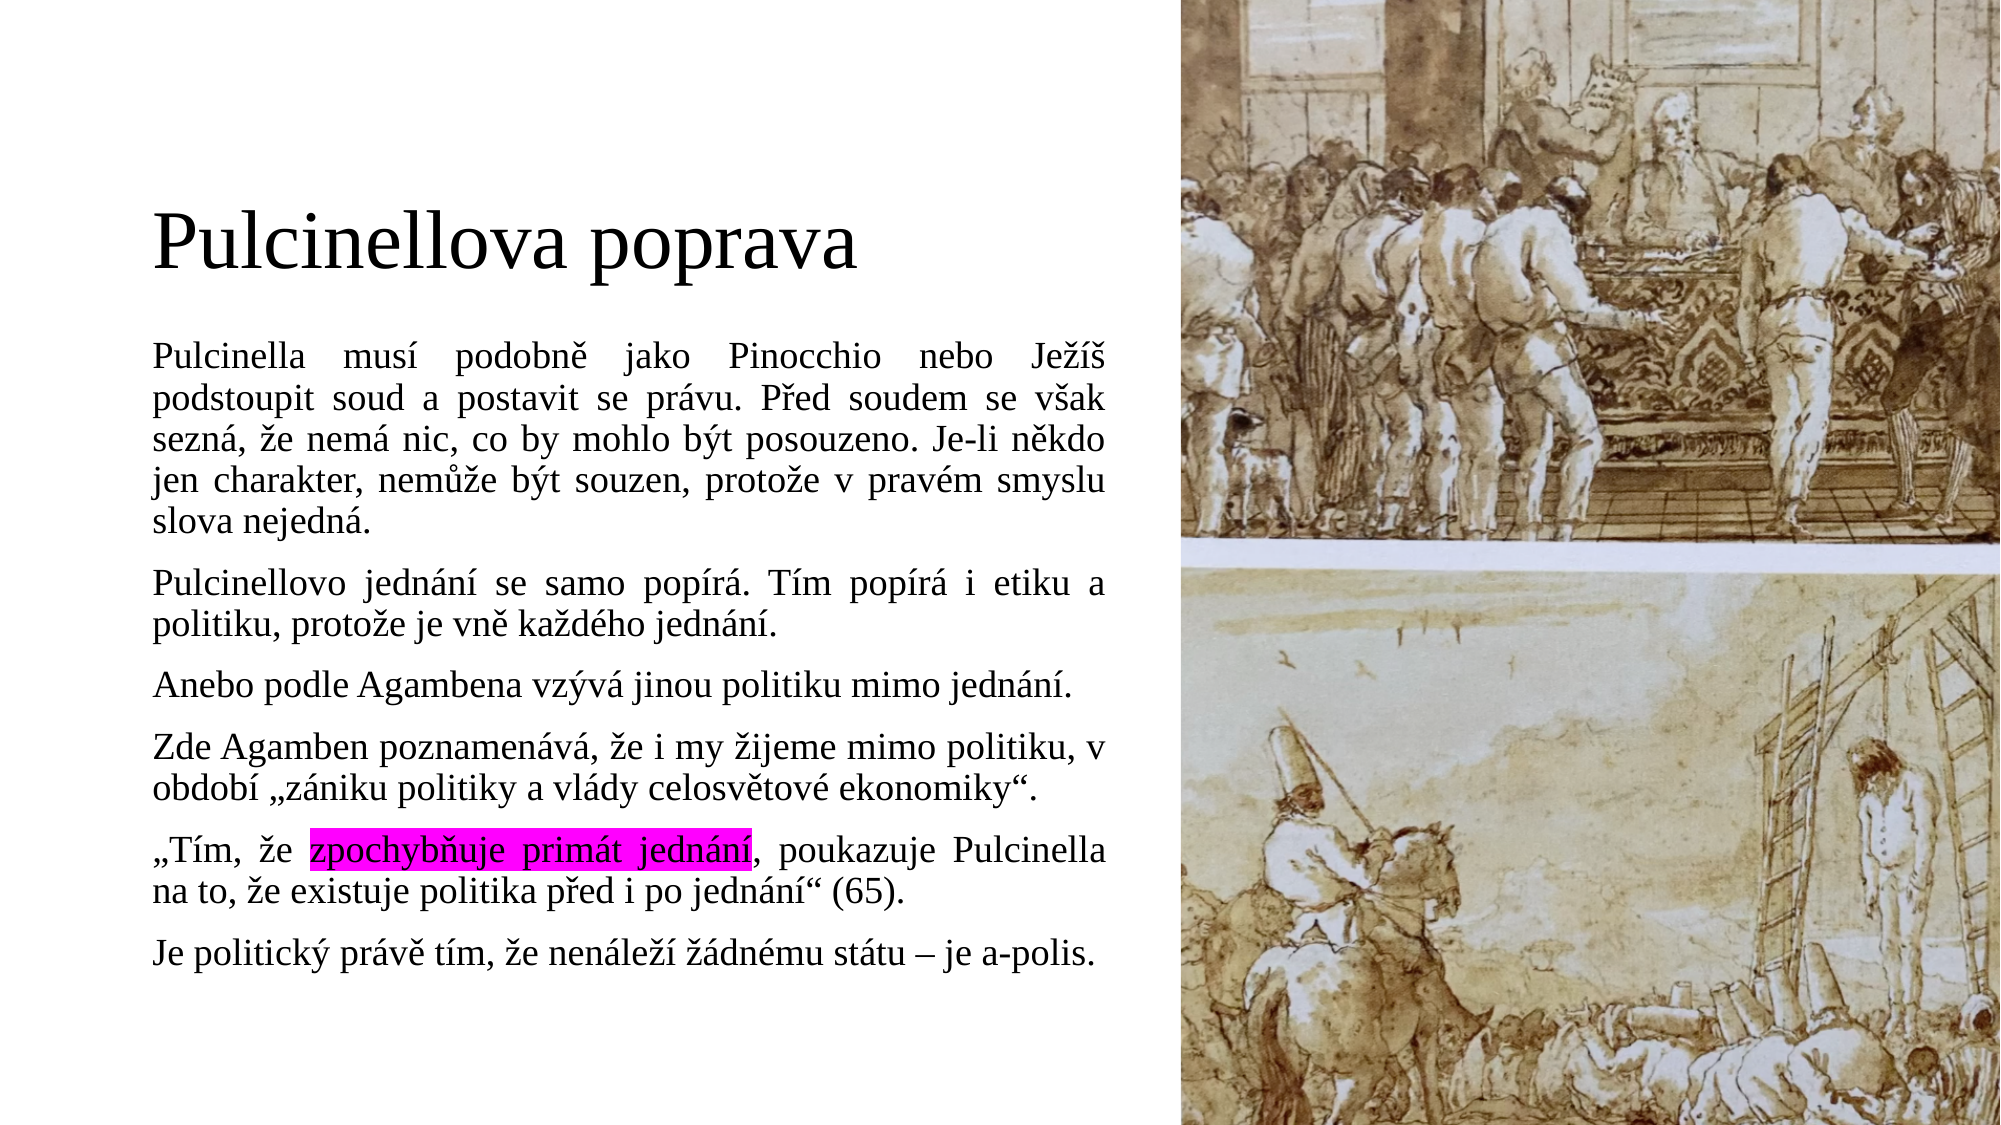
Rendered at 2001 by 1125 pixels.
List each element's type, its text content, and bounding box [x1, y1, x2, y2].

title Pulcinellova poprava [137, 118, 1122, 328]
list Pulcinella musí podobně jako Pinocchio nebo Ježíš podstoupit soud a postavit se právu. Před soudem se však sezná, že nemá nic, co by mohlo být posouzeno. Je-li někdo jen charakter, nemůže být souzen, protože v pravém smyslu slova nejedná. Pulcinellovo jednání se samo popírá. Tím popírá i etiku a politiku, protože je vně každého jednání. Anebo podle Agambena vzývá jinou politiku mimo jednání. Zde Agamben poznamenává, že i my žijeme mimo politiku, v období „zániku politiky a vlády celosvětové ekonomiky“. „Tím, že zpochybňuje primát jednání, poukazuje Pulcinella na to, že existuje politika před i po jednání“ (65). Je politický právě tím, že nenáleží žádnému státu – je a-polis. [137, 328, 1122, 1007]
picture [1180, 0, 2000, 1125]
text_box [0, 0, 1180, 1125]
